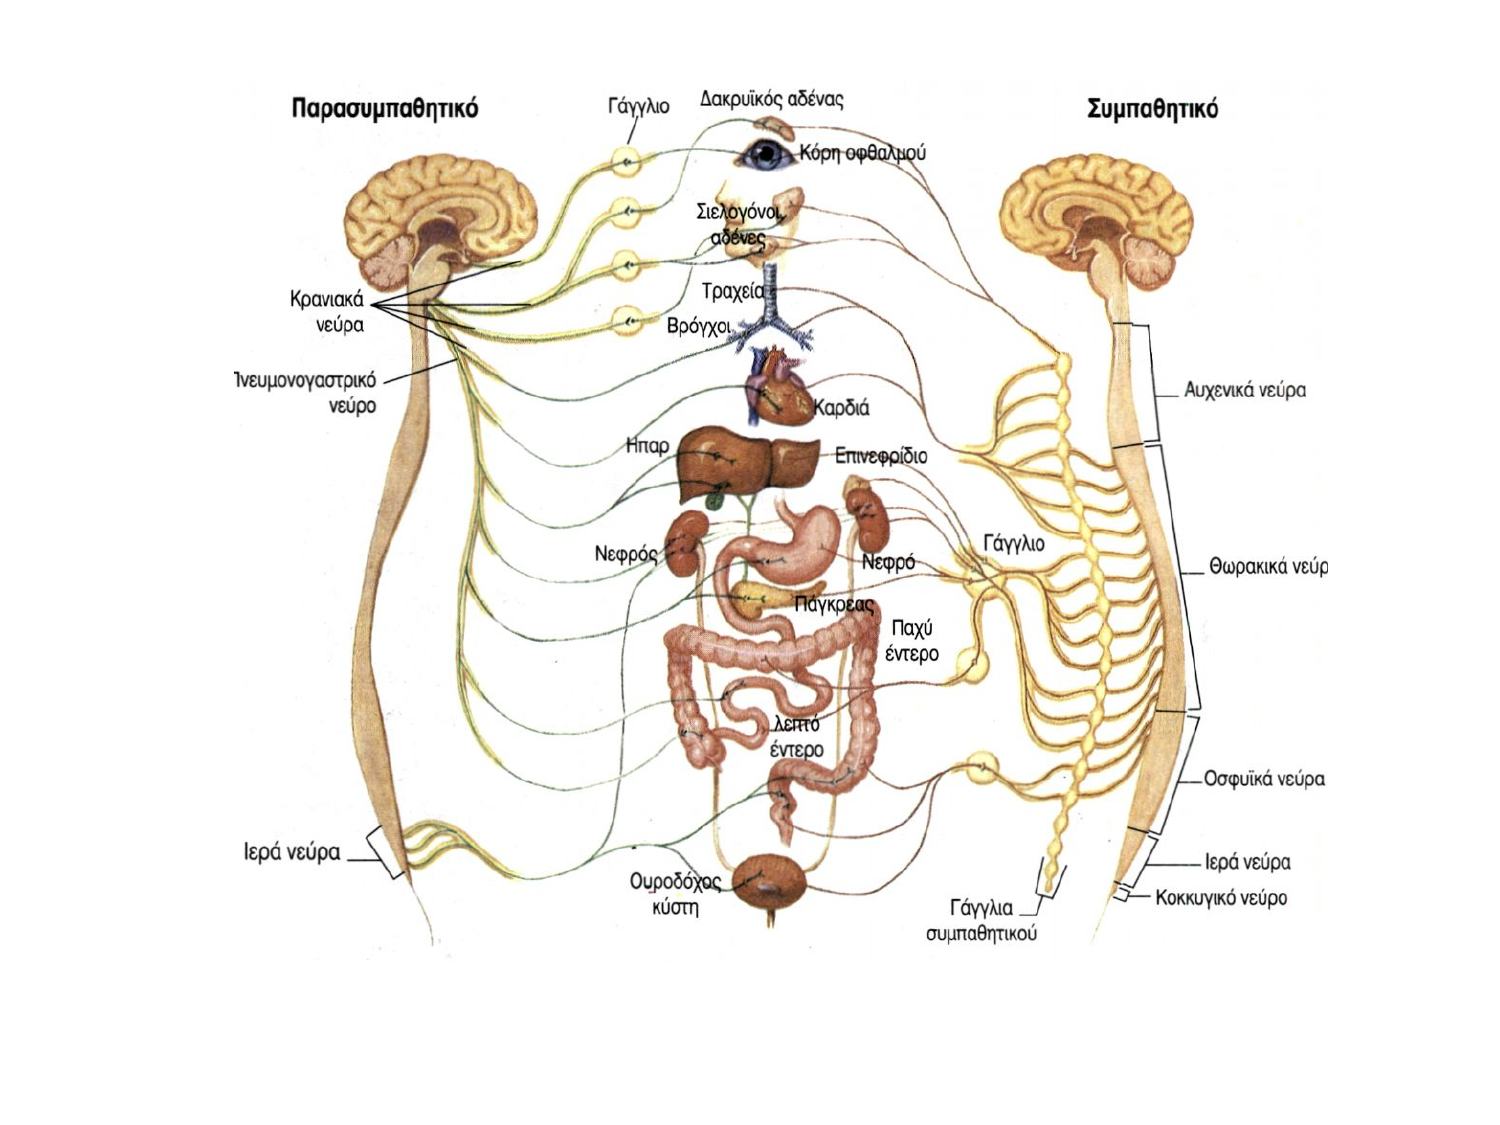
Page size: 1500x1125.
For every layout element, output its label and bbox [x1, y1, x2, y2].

picture [234, 81, 1328, 962]
